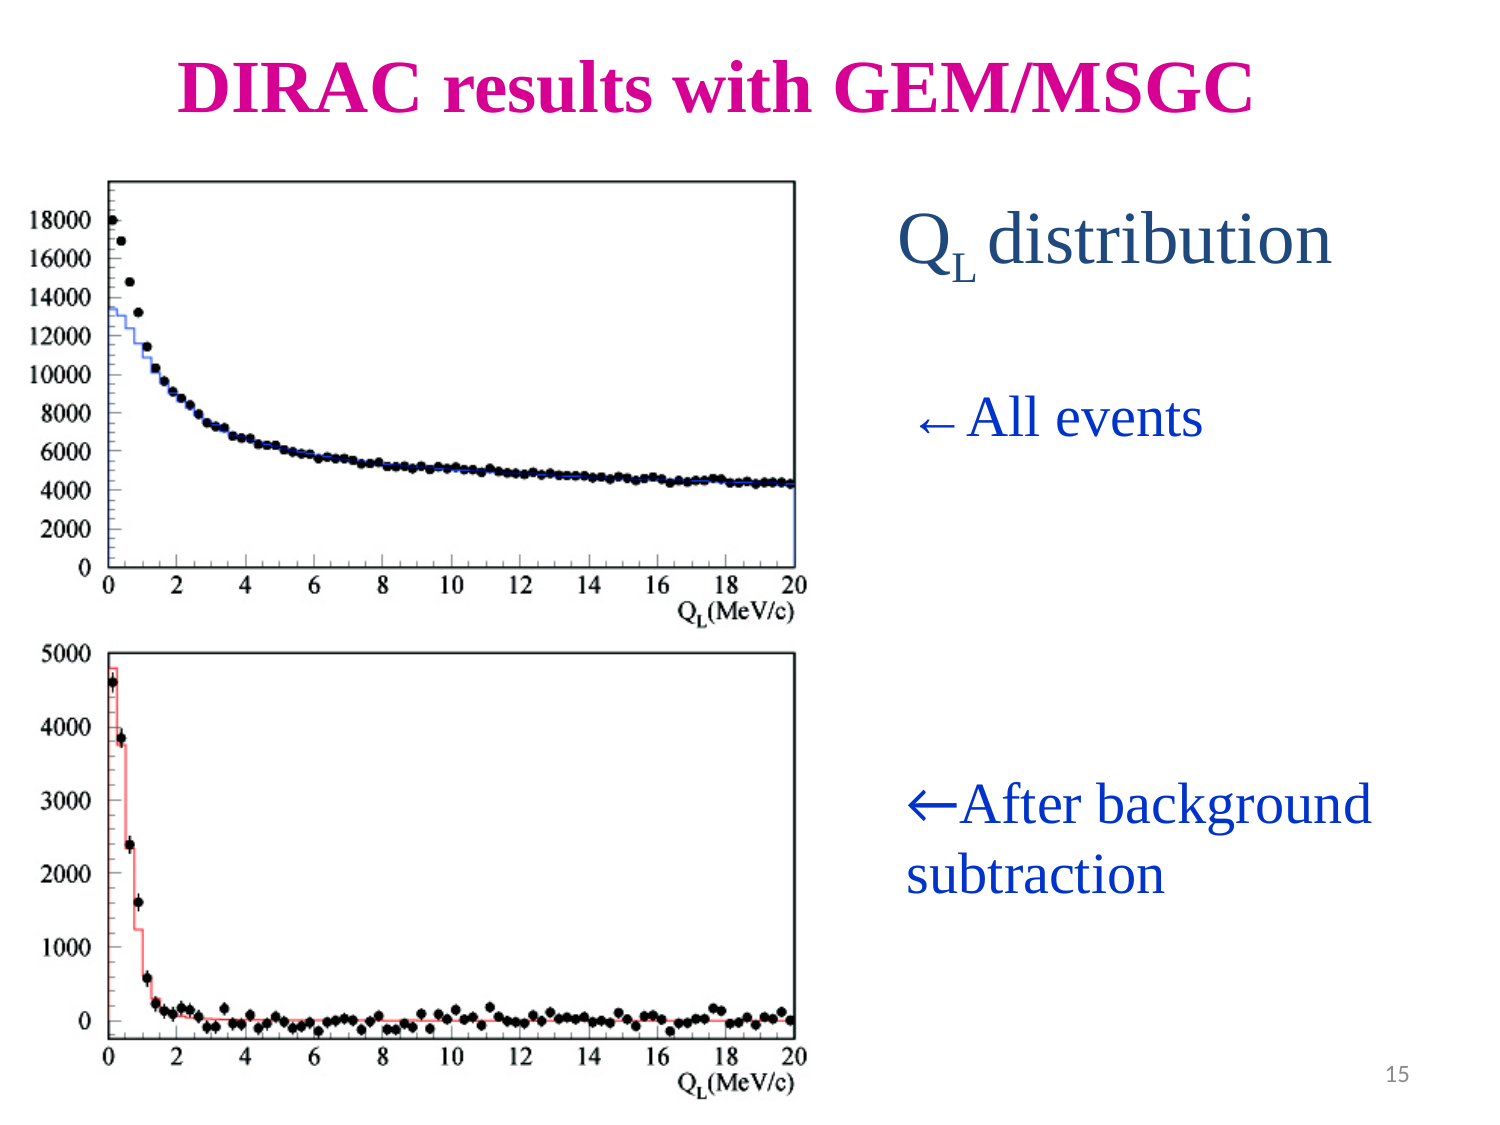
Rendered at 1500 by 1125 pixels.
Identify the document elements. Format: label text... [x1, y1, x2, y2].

picture [22, 137, 881, 1125]
text_box QL distribution [886, 187, 1500, 292]
text_box ←After background subtraction [891, 757, 1403, 913]
title DIRAC results with GEM/MSGC [84, 0, 1350, 165]
text_box ←All events [893, 371, 1220, 456]
slide_number 15 [1074, 1042, 1425, 1103]
